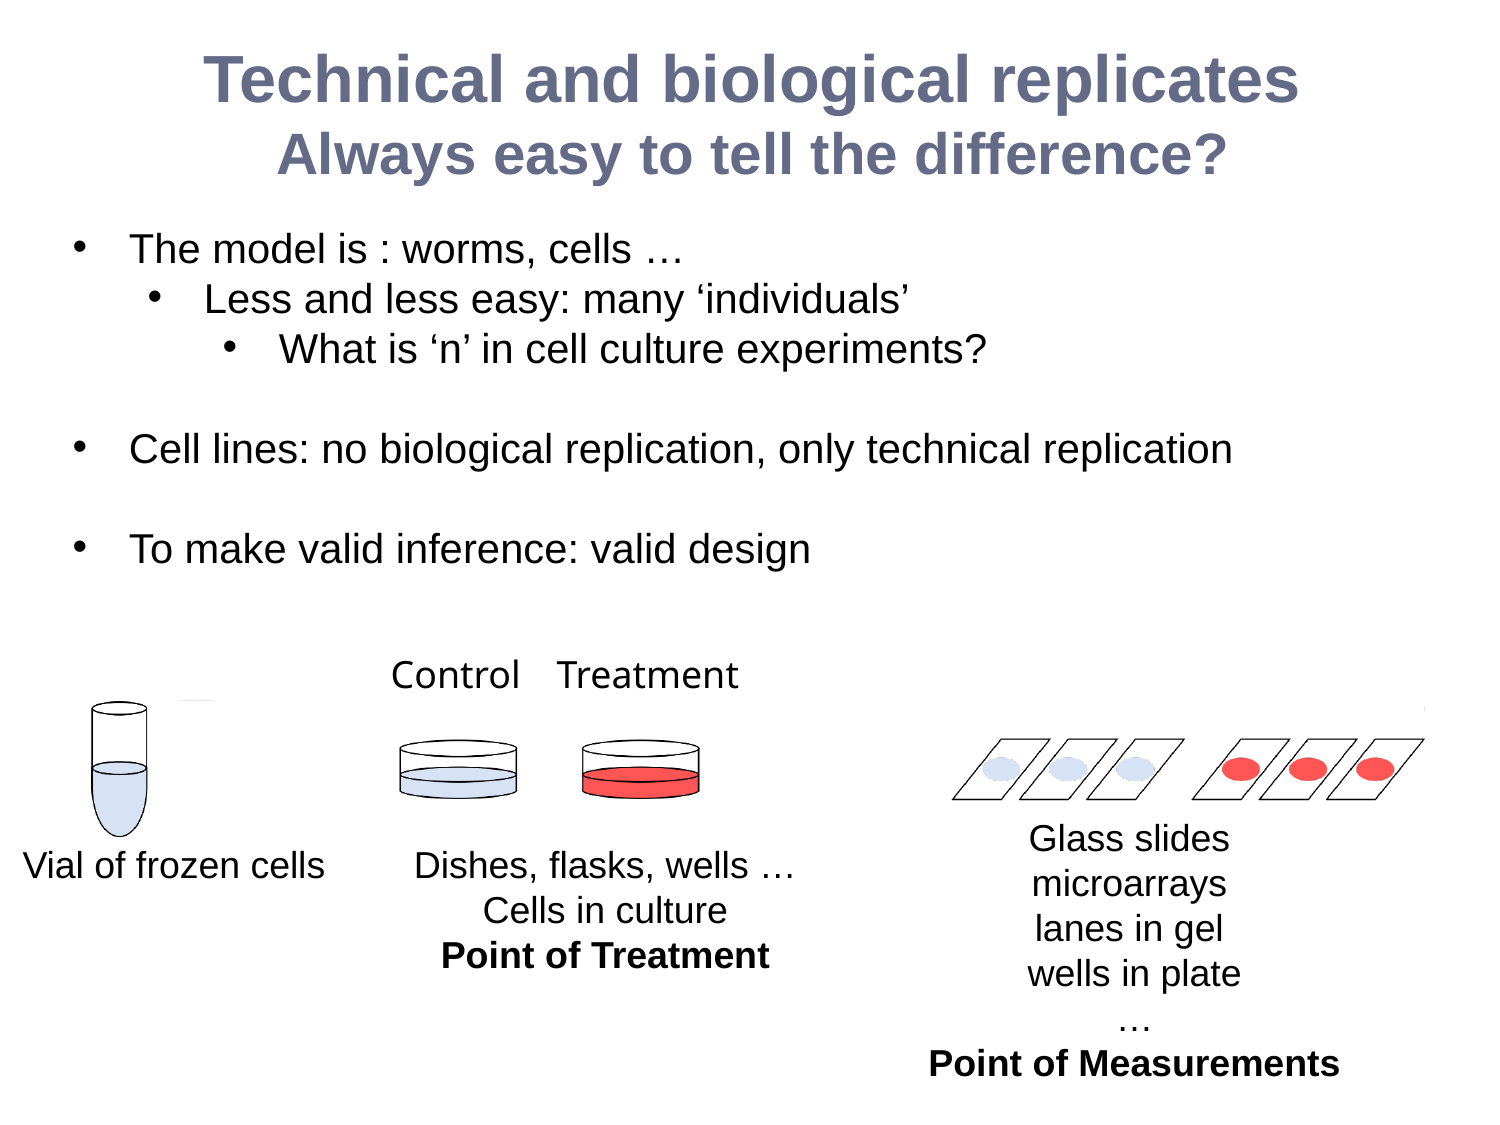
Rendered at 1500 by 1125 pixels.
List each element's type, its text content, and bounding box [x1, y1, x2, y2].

text_box Technical and biological replicates Always easy to tell the difference? [188, 28, 1317, 194]
text_box The model is : worms, cells … Less and less easy: many ‘individuals’ What is ‘n’ in cell culture experiments? Cell lines: no biological replication, only technical replication To make valid inference: valid design [57, 214, 1249, 629]
picture [91, 680, 1442, 837]
text_box Dishes, flasks, wells … Cells in culture Point of Treatment [399, 845, 812, 984]
text_box Control [375, 643, 537, 699]
text_box Glass slides microarrays lanes in gel wells in plate … Point of Measurements [913, 845, 1356, 1091]
text_box Vial of frozen cells [7, 834, 341, 894]
text_box Treatment [541, 643, 755, 699]
